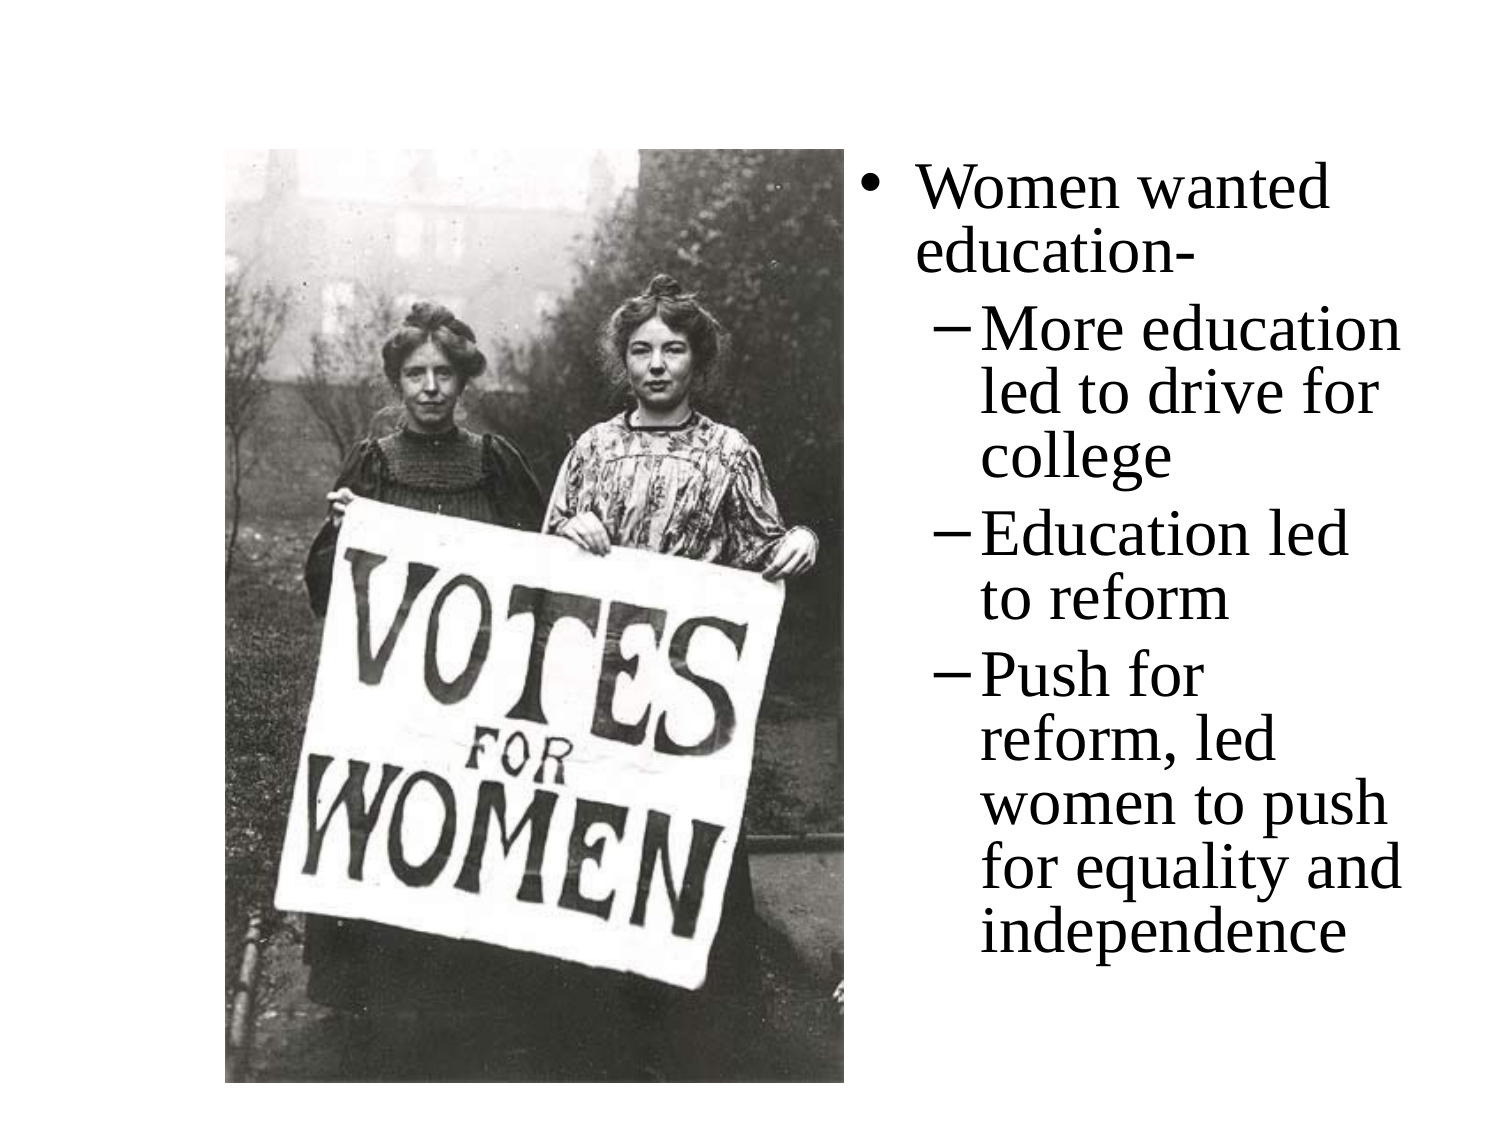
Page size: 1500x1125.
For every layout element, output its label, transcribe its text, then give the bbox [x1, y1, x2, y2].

list Women wanted education- More education led to drive for college Education led to reform Push for reform, led women to push for equality and independence [844, 149, 1426, 1005]
picture [224, 149, 844, 1083]
